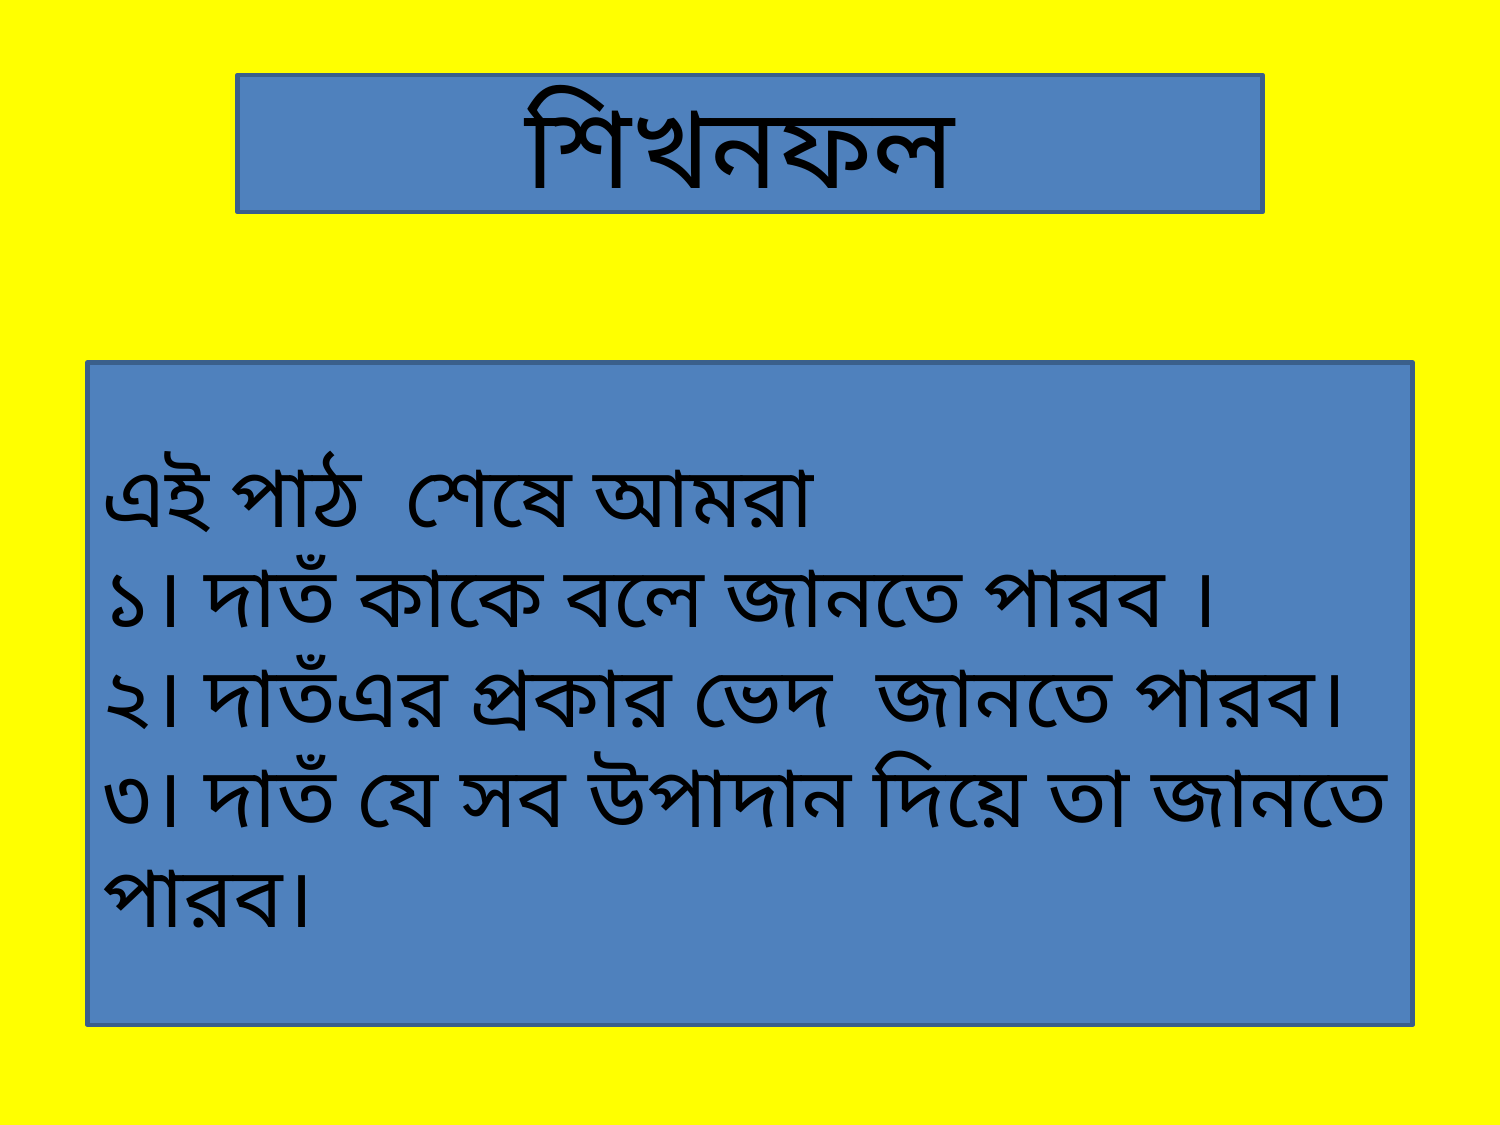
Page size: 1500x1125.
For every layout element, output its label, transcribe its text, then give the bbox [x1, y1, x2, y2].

text_box এই পাঠ শেষে আমরা ১। দাতঁ কাকে বলে জানতে পারব । ২। দাতঁএর প্রকার ভেদ জানতে পারব। ৩। দাতঁ যে সব উপাদান দিয়ে তা জানতে পারব। [85, 360, 1415, 1027]
text_box শিখনফল [235, 73, 1265, 214]
